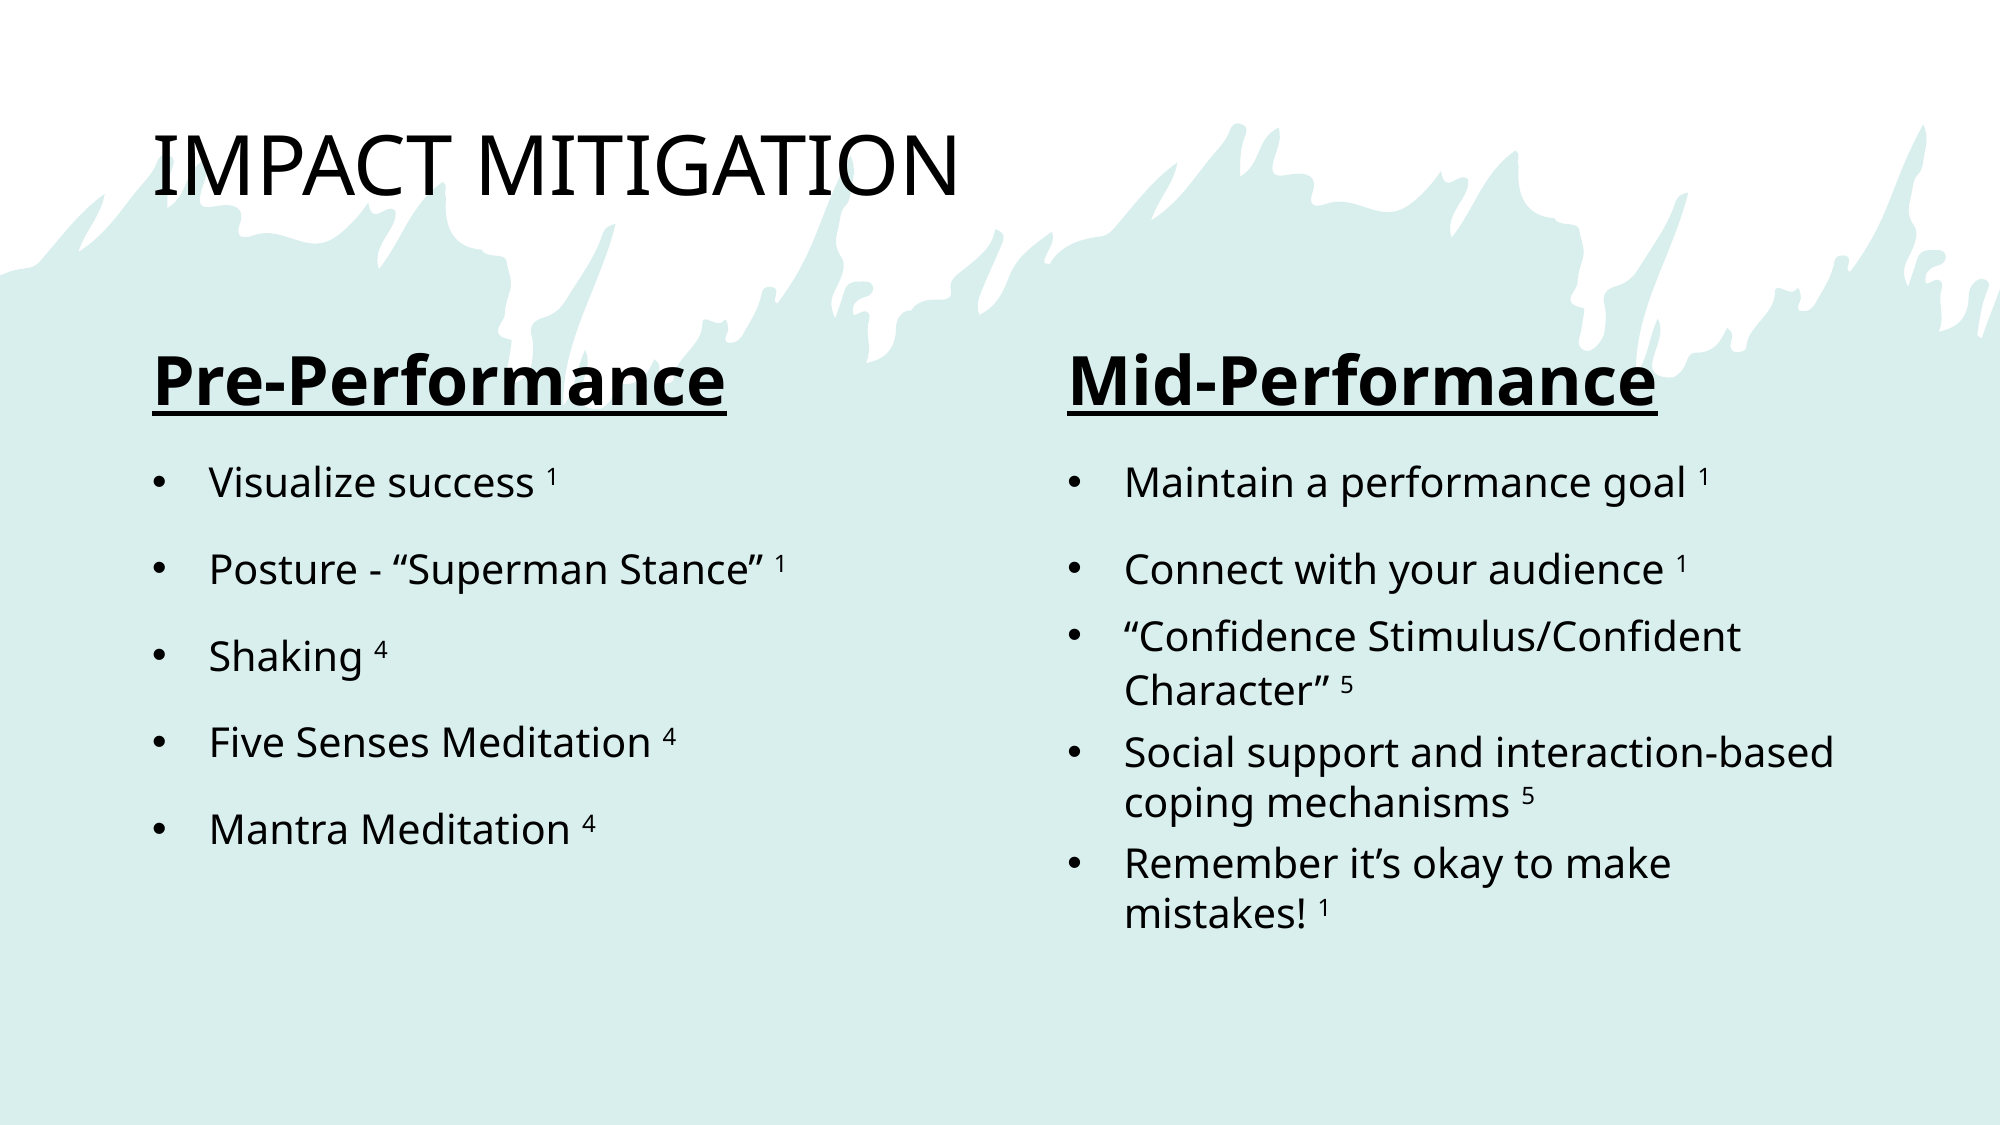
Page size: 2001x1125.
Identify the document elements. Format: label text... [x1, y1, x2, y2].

title IMPACT MITIGATION [137, 59, 1863, 278]
text_box [0, 121, 2000, 1125]
text_box Mid-Performance Maintain a performance goal 1 Connect with your audience 1 “Confidence Stimulus/Confident Character” 5 Social support and interaction-based coping mechanisms 5 Remember it’s okay to make mistakes! 1 [1052, 329, 1863, 1013]
text_box Pre-Performance Visualize success 1 Posture - “Superman Stance” 1 Shaking 4 Five Senses Meditation 4 Mantra Meditation 4 [137, 329, 948, 1013]
text_box [0, 0, 2000, 336]
